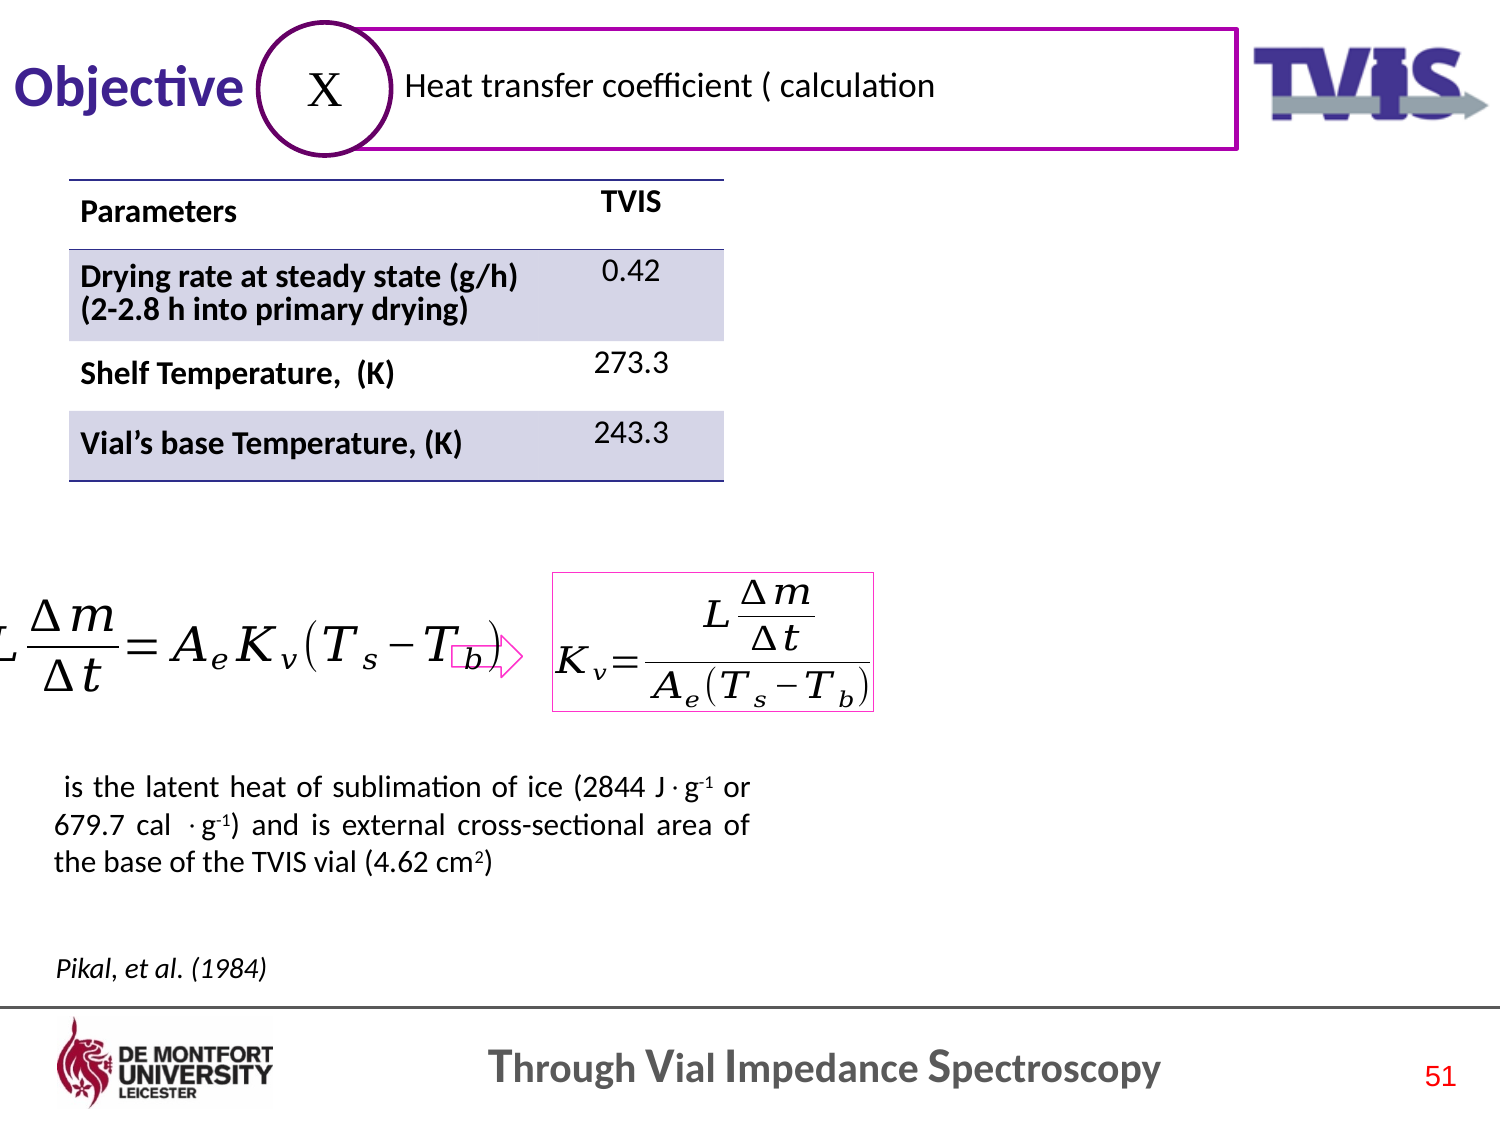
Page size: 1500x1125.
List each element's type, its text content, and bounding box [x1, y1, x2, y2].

text_box [451, 645, 496, 667]
text_box Pikal, et al. (1984) [40, 941, 283, 992]
picture [1251, 44, 1493, 126]
title Objective [0, 23, 254, 144]
picture [57, 1016, 273, 1109]
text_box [257, 22, 1237, 156]
text_box [494, 635, 523, 678]
